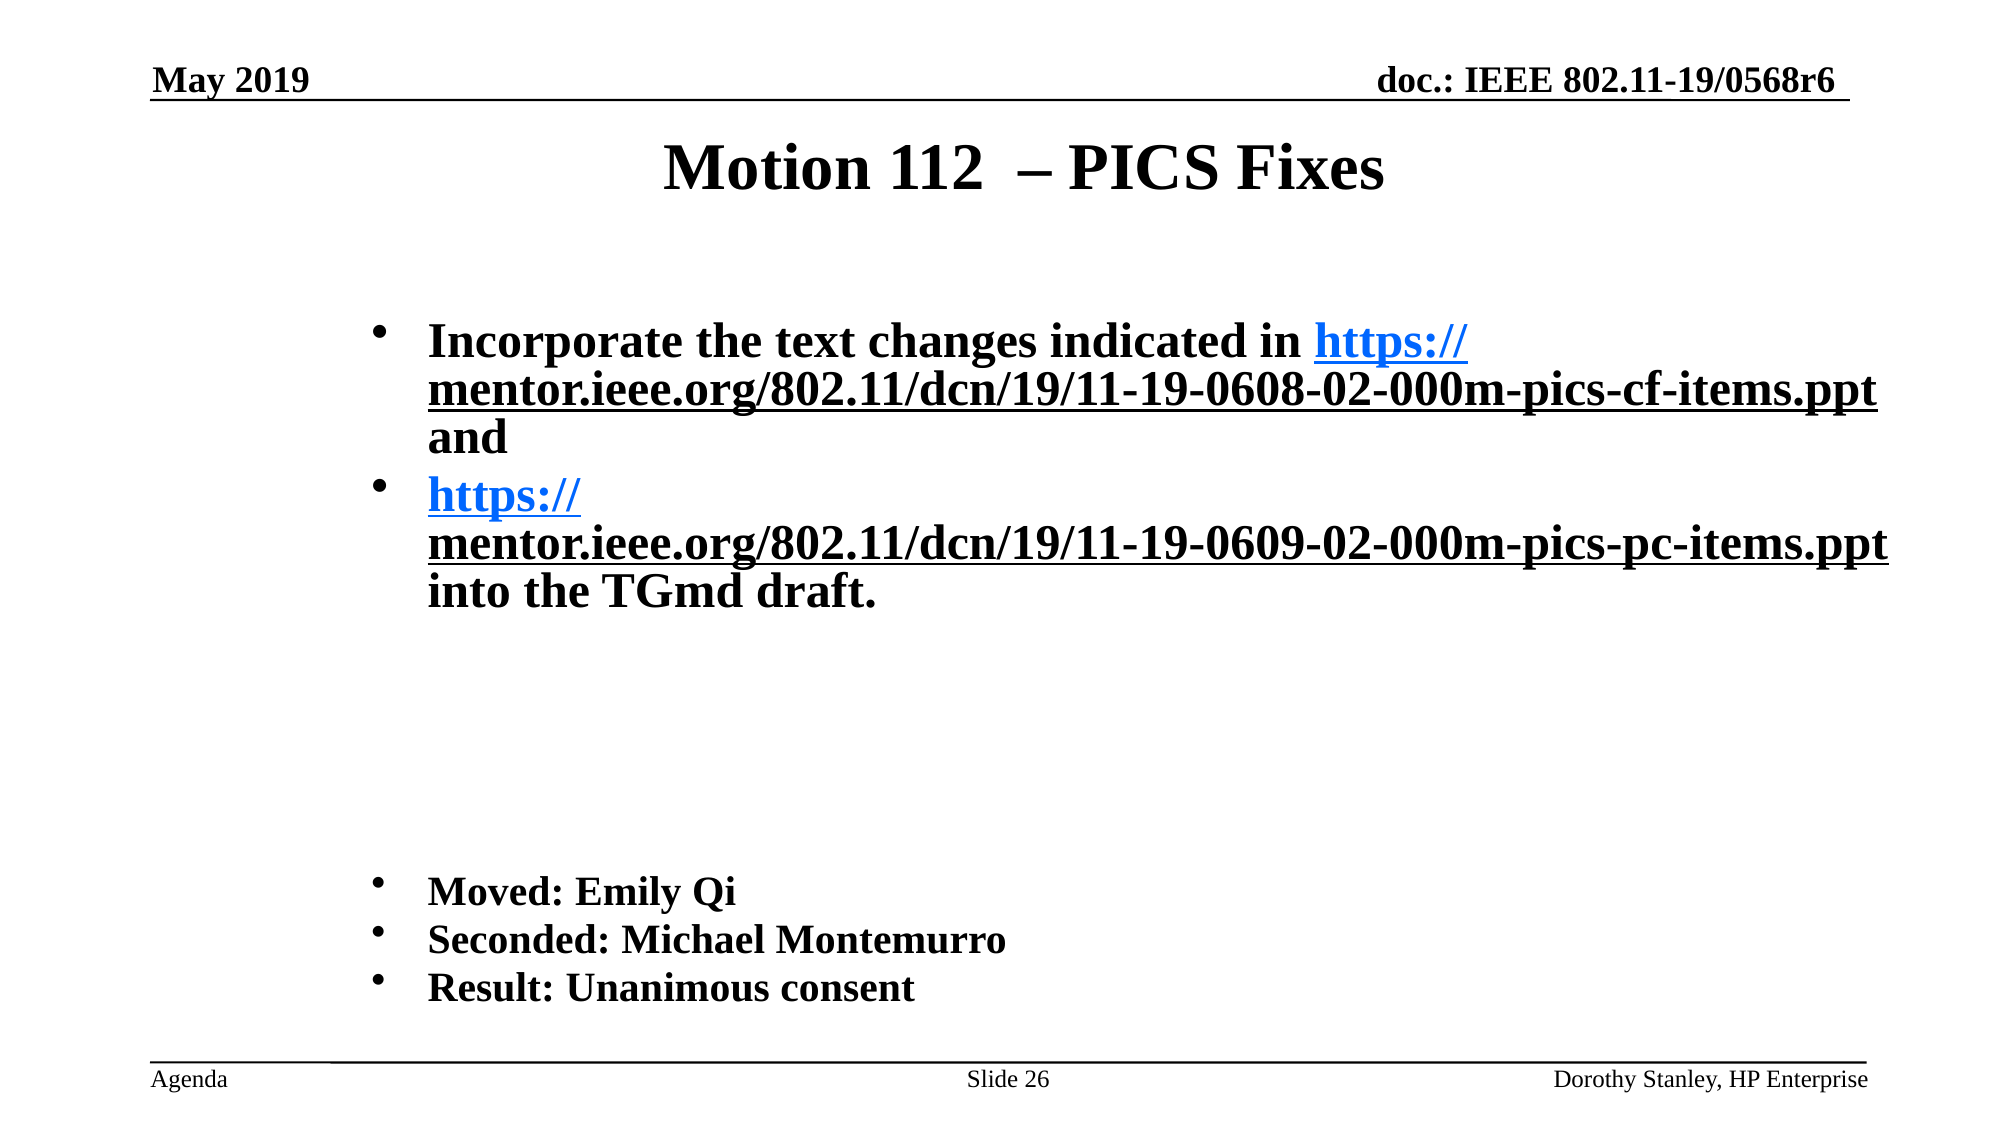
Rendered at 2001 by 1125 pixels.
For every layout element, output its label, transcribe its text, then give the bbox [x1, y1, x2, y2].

footer Dorothy Stanley, HP Enterprise [1549, 1062, 1869, 1093]
list Incorporate the text changes indicated in https://mentor.ieee.org/802.11/dcn/19/11-19-0608-02-000m-pics-cf-items.ppt and https://mentor.ieee.org/802.11/dcn/19/11-19-0609-02-000m-pics-pc-items.ppt into the TGmd draft. Moved: Emily Qi Seconded: Michael Montemurro Result: Unanimous consent [356, 251, 1911, 1002]
slide_number Slide 26 [966, 1062, 1051, 1093]
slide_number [152, 54, 567, 100]
title Motion 112 – PICS Fixes [200, 75, 1850, 250]
